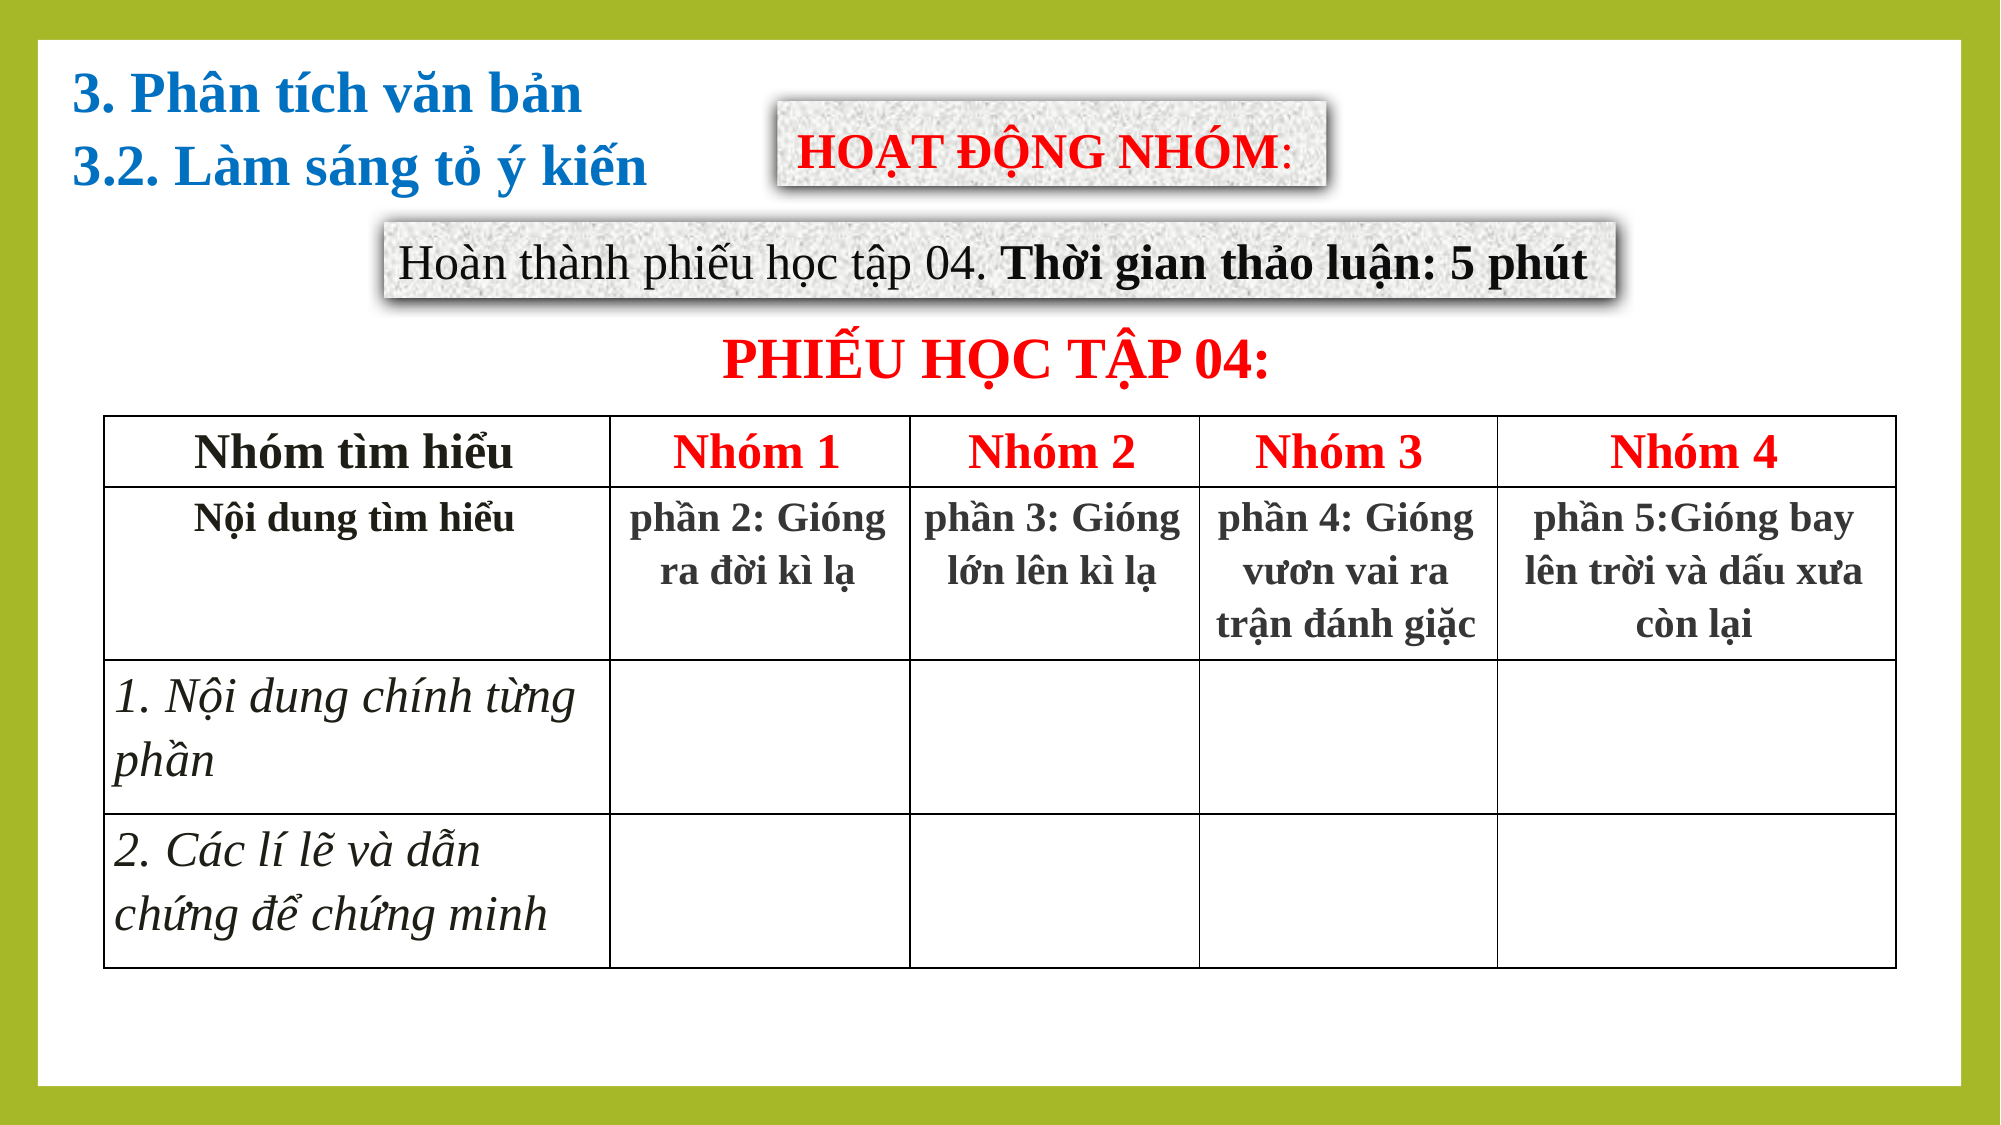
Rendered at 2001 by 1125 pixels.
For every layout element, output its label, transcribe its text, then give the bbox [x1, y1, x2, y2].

table_cell [1200, 661, 1497, 813]
text_box HOẠT ĐỘNG NHÓM: [777, 101, 1327, 186]
text_box 3. Phân tích văn bản [57, 36, 604, 132]
text_box Hoàn thành phiếu học tập 04. Thời gian thảo luận: 5 phút [384, 222, 1616, 298]
table_cell [1498, 661, 1895, 813]
table_header Nhóm tìm hiểu [105, 417, 609, 486]
table_cell [911, 815, 1199, 967]
table_cell phần 3: Gióng lớn lên kì lạ [911, 488, 1199, 659]
table_cell phần 2: Gióng ra đời kì lạ [611, 488, 909, 659]
table_cell 1. Nội dung chính từng phần [105, 661, 609, 813]
table_cell [1200, 815, 1497, 967]
table_cell [611, 815, 909, 967]
table_cell phần 4: Gióng vươn vai ra trận đánh giặc [1200, 488, 1497, 659]
table_cell 2. Các lí lẽ và dẫn chứng để chứng minh [105, 815, 609, 967]
table_cell [1498, 815, 1895, 967]
table_header Nhóm 4 [1498, 417, 1895, 486]
table_header Nhóm 1 [611, 417, 909, 486]
text_box PHIẾU HỌC TẬP 04: [707, 302, 1293, 398]
table_cell phần 5:Gióng bay lên trời và dấu xưa còn lại [1498, 488, 1895, 659]
table_cell [611, 661, 909, 813]
text_box 3.2. Làm sáng tỏ ý kiến [58, 109, 664, 205]
table_header Nhóm 2 [911, 417, 1199, 486]
table_cell [911, 661, 1199, 813]
table_header Nhóm 3 [1200, 417, 1497, 486]
table_cell Nội dung tìm hiểu [105, 488, 609, 659]
